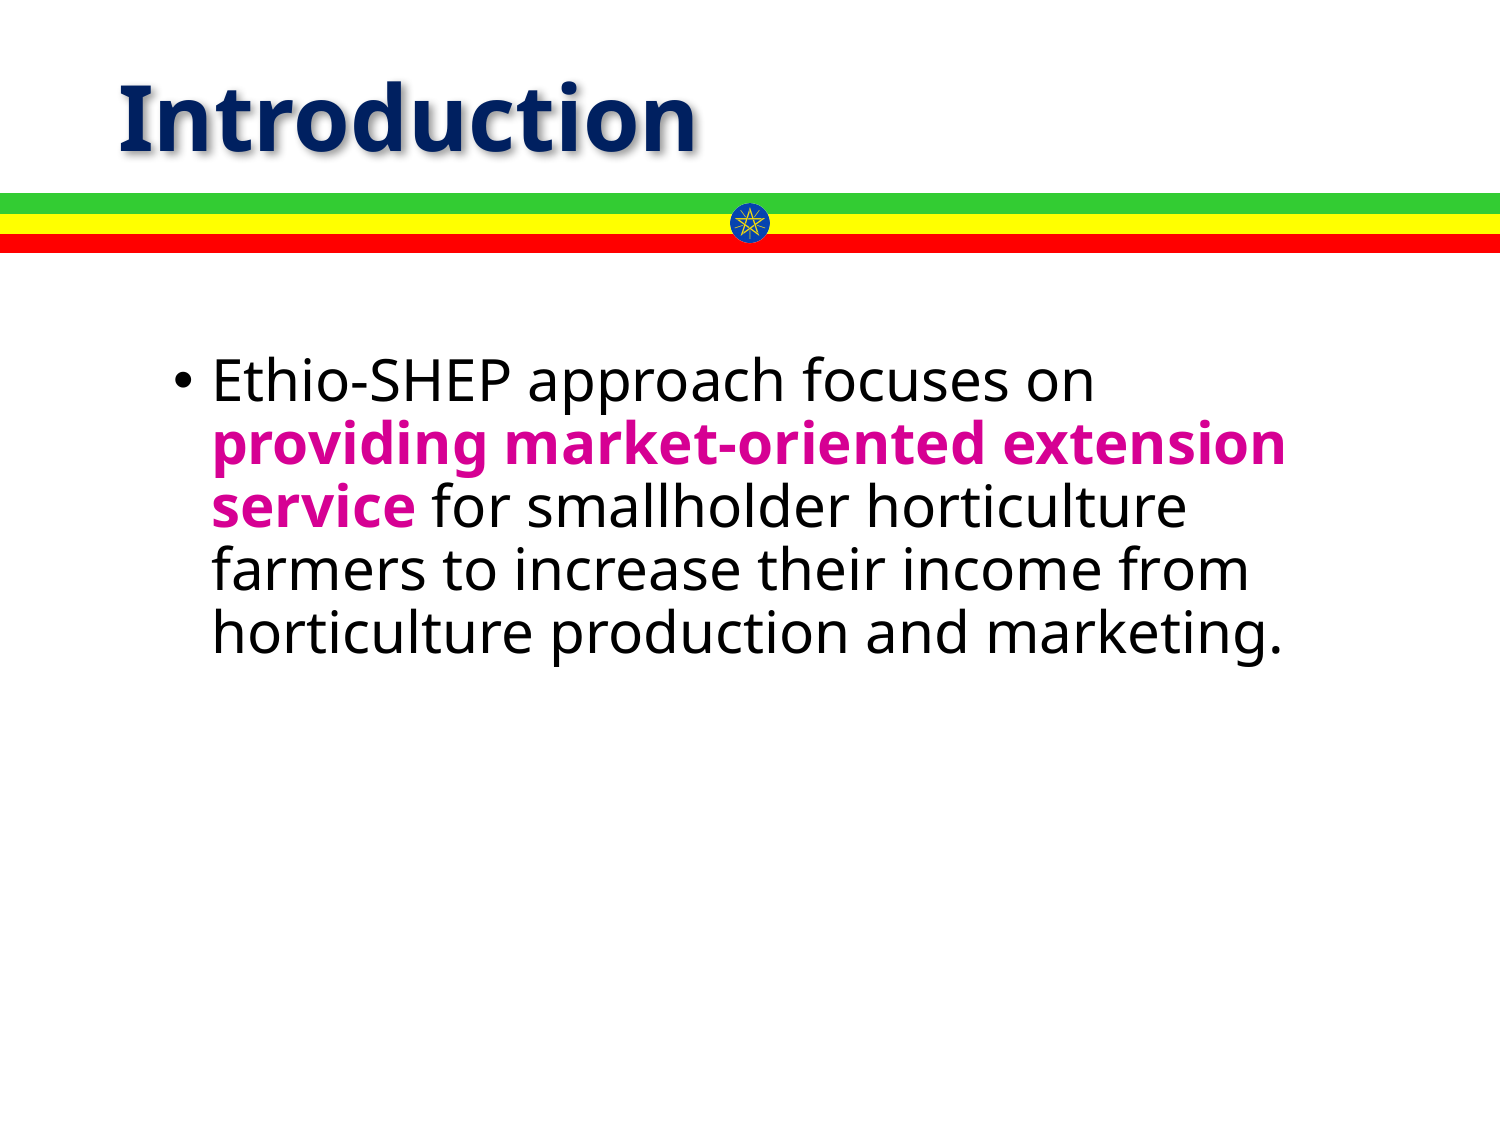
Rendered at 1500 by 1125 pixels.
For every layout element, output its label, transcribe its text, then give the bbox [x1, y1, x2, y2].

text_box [0, 202, 1500, 244]
list Ethio-SHEP approach focuses on providing market-oriented extension service for smallholder horticulture farmers to increase their income from horticulture production and marketing. [158, 344, 1342, 683]
text_box Introduction [103, 12, 1397, 193]
